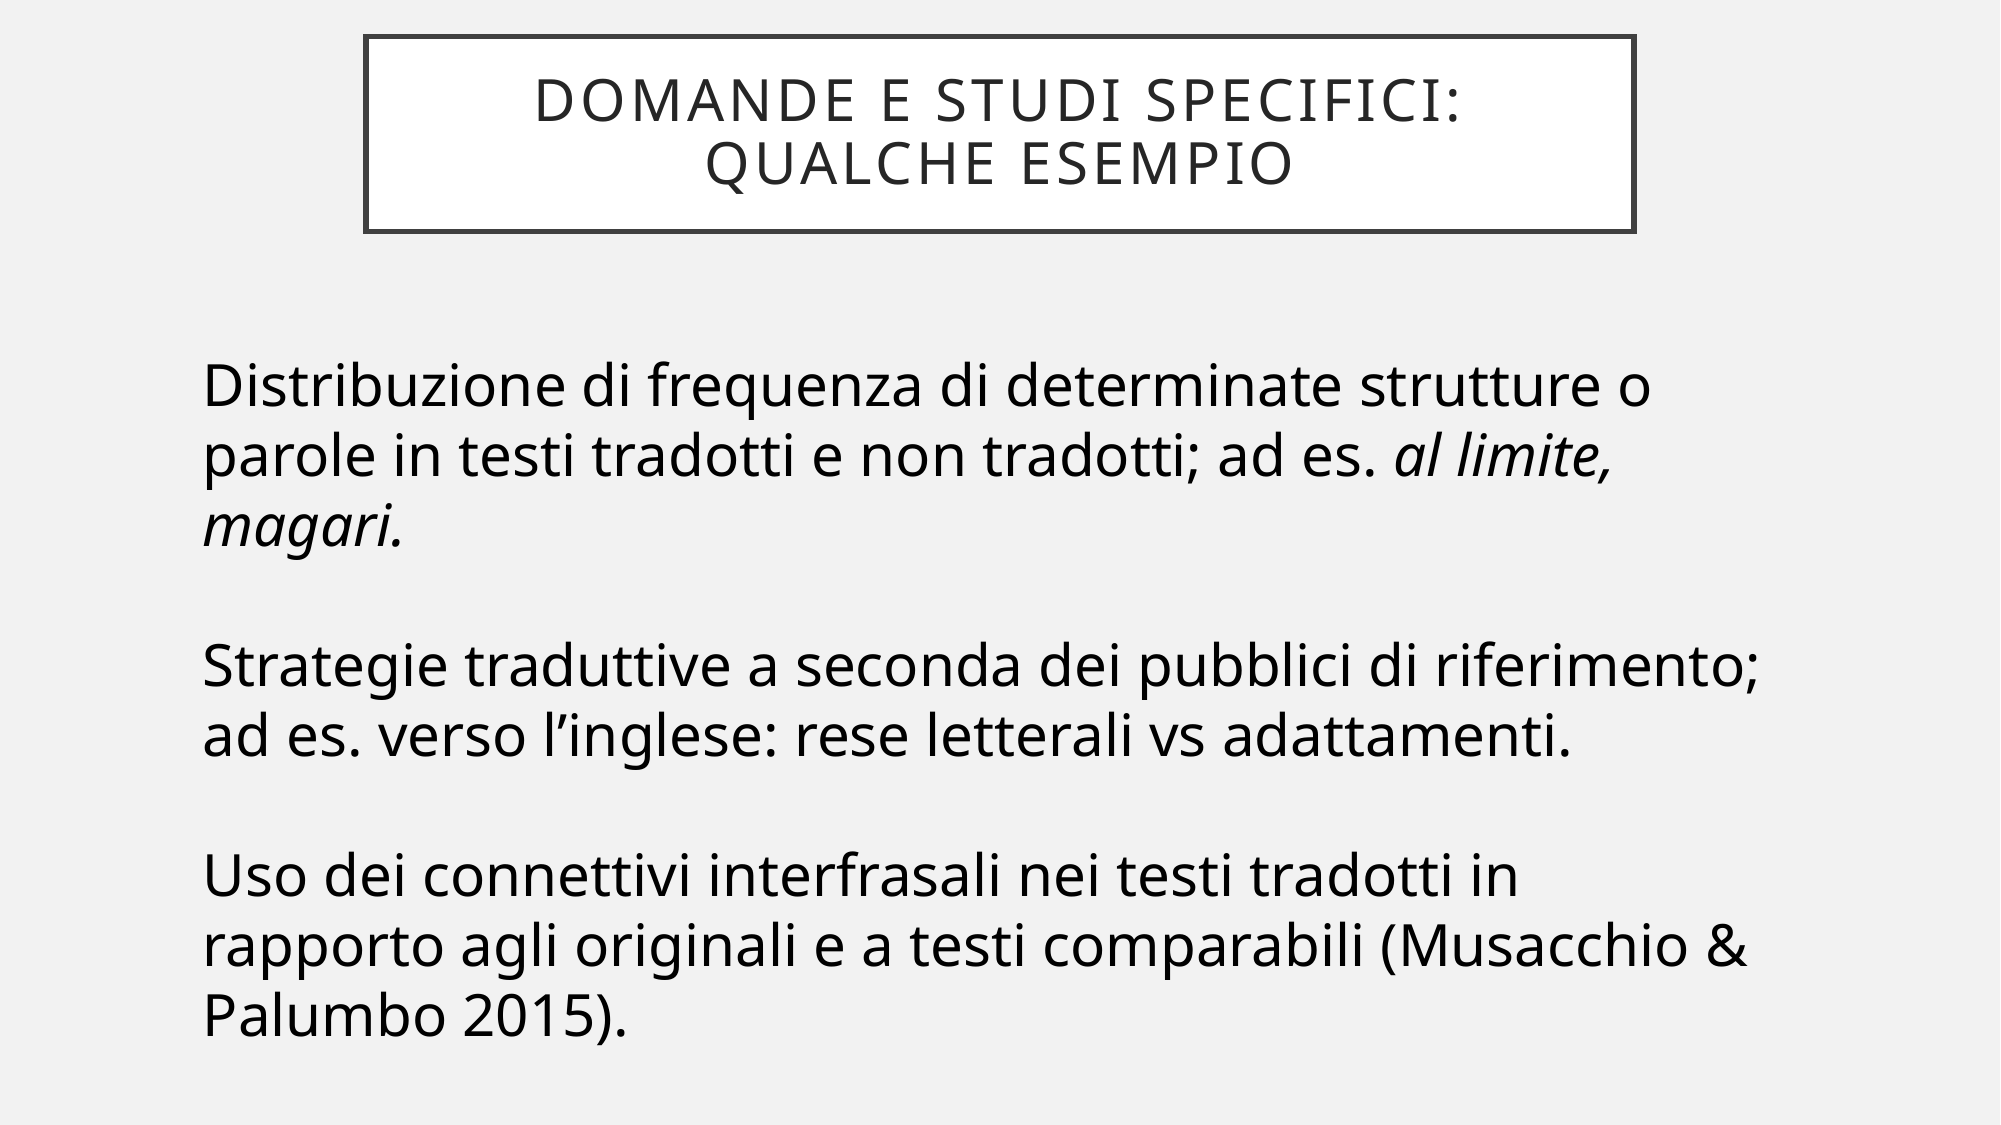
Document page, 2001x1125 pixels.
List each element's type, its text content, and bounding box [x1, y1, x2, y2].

title domande e studi specifici: qualche esempio [363, 34, 1637, 234]
text_box Distribuzione di frequenza di determinate strutture o parole in testi tradotti e non tradotti; ad es. al limite, magari. Strategie traduttive a seconda dei pubblici di riferimento; ad es. verso l’inglese: rese letterali vs adattamenti. Uso dei connettivi interfrasali nei testi tradotti in rapporto agli originali e a testi comparabili (Musacchio & Palumbo 2015). [188, 340, 1789, 1125]
